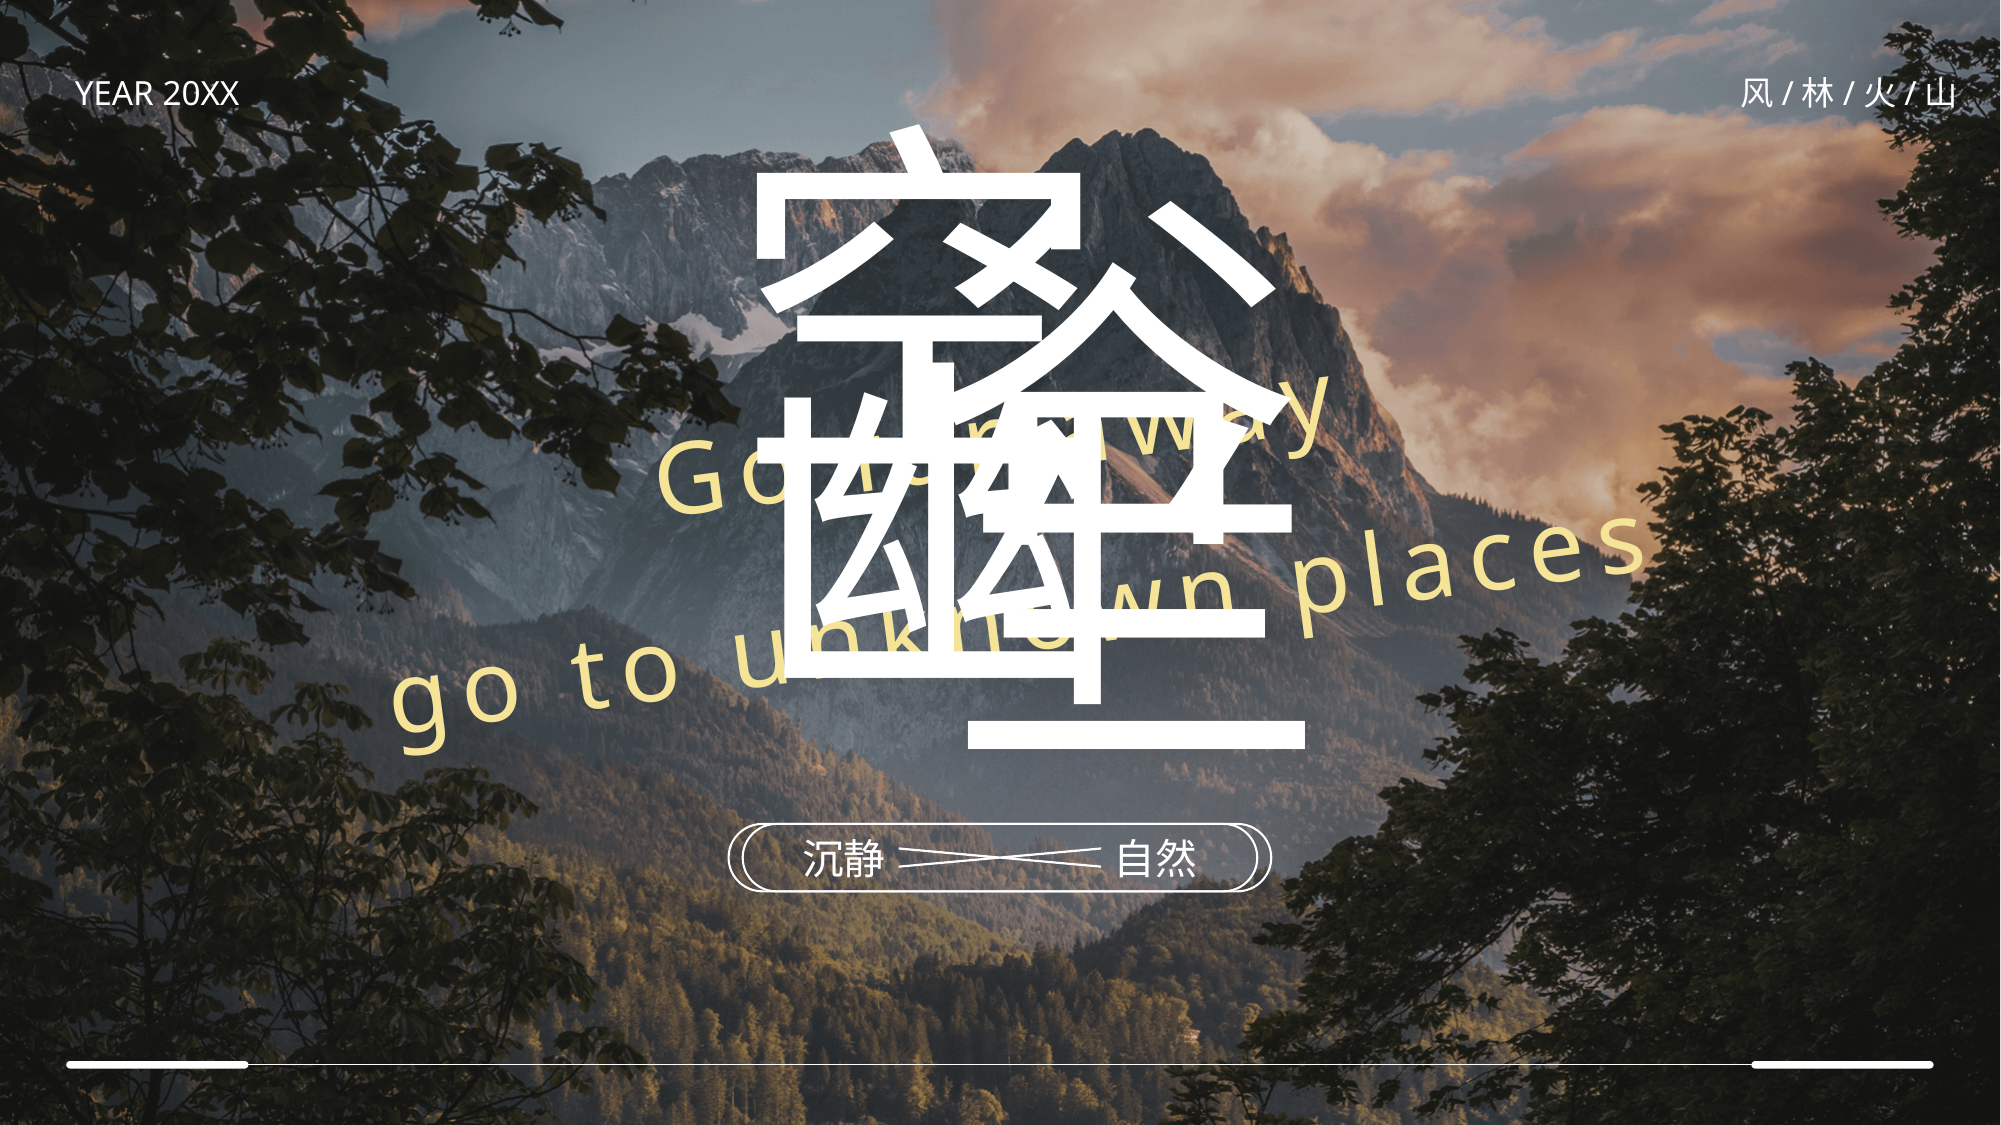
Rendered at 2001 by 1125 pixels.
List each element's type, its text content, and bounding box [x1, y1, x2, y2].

text_box 谷 [924, 134, 1305, 358]
text_box 空 [728, 65, 1110, 523]
text_box 幽 [752, 296, 1133, 753]
text_box YEAR 20XX [74, 72, 240, 113]
picture [0, 0, 2001, 1125]
text_box [727, 822, 774, 893]
text_box 风/林/火/山 [1740, 72, 1958, 113]
text_box [1750, 1060, 1935, 1070]
text_box 兰 [947, 358, 1329, 816]
text_box [1226, 822, 1273, 893]
text_box [65, 1060, 250, 1070]
text_box Go far away go to unknown places [1305, 233, 1652, 633]
text_box [741, 822, 1259, 893]
text_box Go far away go to unknown places [347, 348, 752, 756]
